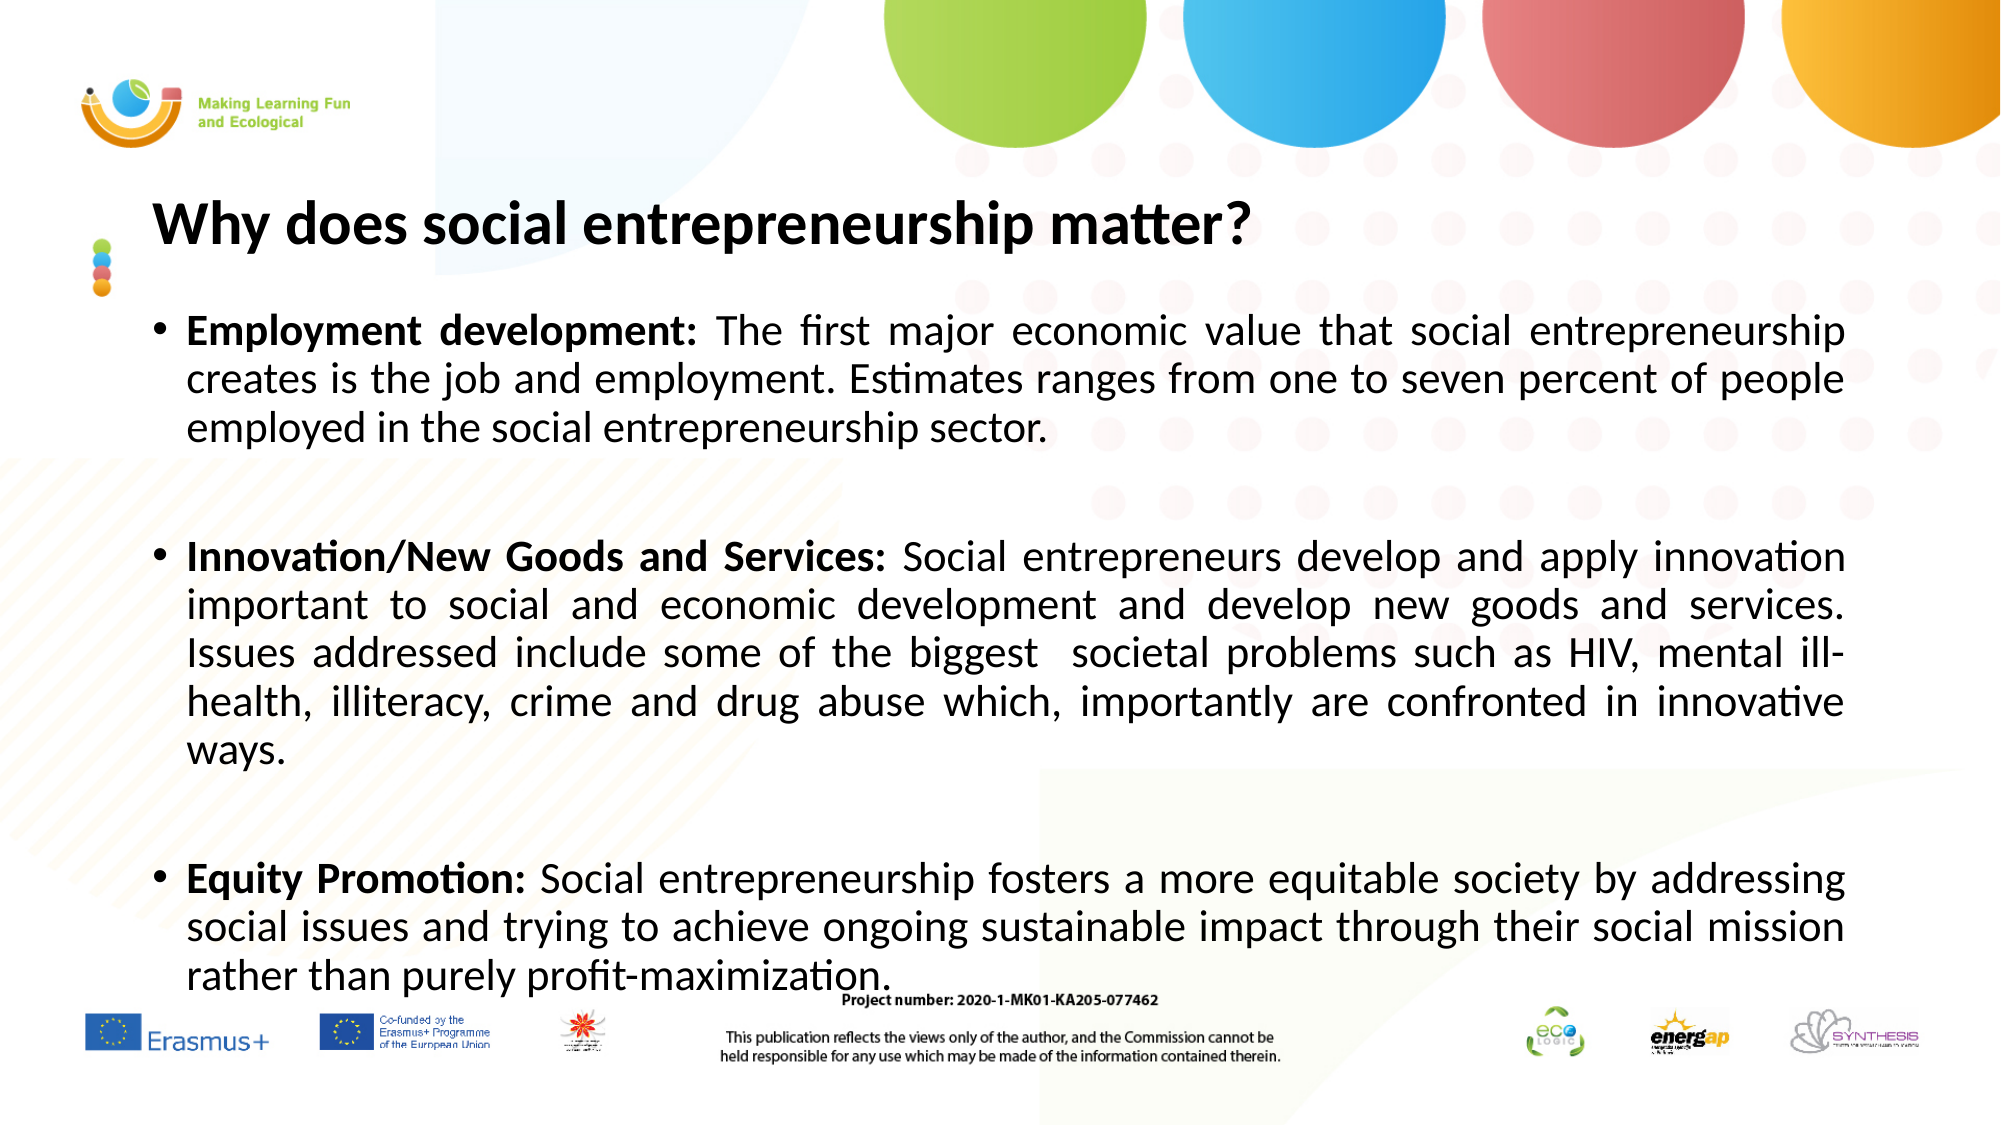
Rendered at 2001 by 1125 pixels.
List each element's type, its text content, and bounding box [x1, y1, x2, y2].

list Employment development: The first major economic value that social entrepreneurship creates is the job and employment. Estimates ranges from one to seven percent of people employed in the social entrepreneurship sector. Innovation/New Goods and Services: Social entrepreneurs develop and apply innovation important to social and economic development and develop new goods and services. Issues addressed include some of the biggest societal problems such as HIV, mental ill-health, illiteracy, crime and drug abuse which, importantly are confronted in innovative ways. Equity Promotion: Social entrepreneurship fosters a more equitable society by addressing social issues and trying to achieve ongoing sustainable impact through their social mission rather than purely profit-maximization. [137, 299, 1863, 1014]
title Why does social entrepreneurship matter? [137, 115, 1863, 299]
picture [0, 0, 2001, 1125]
